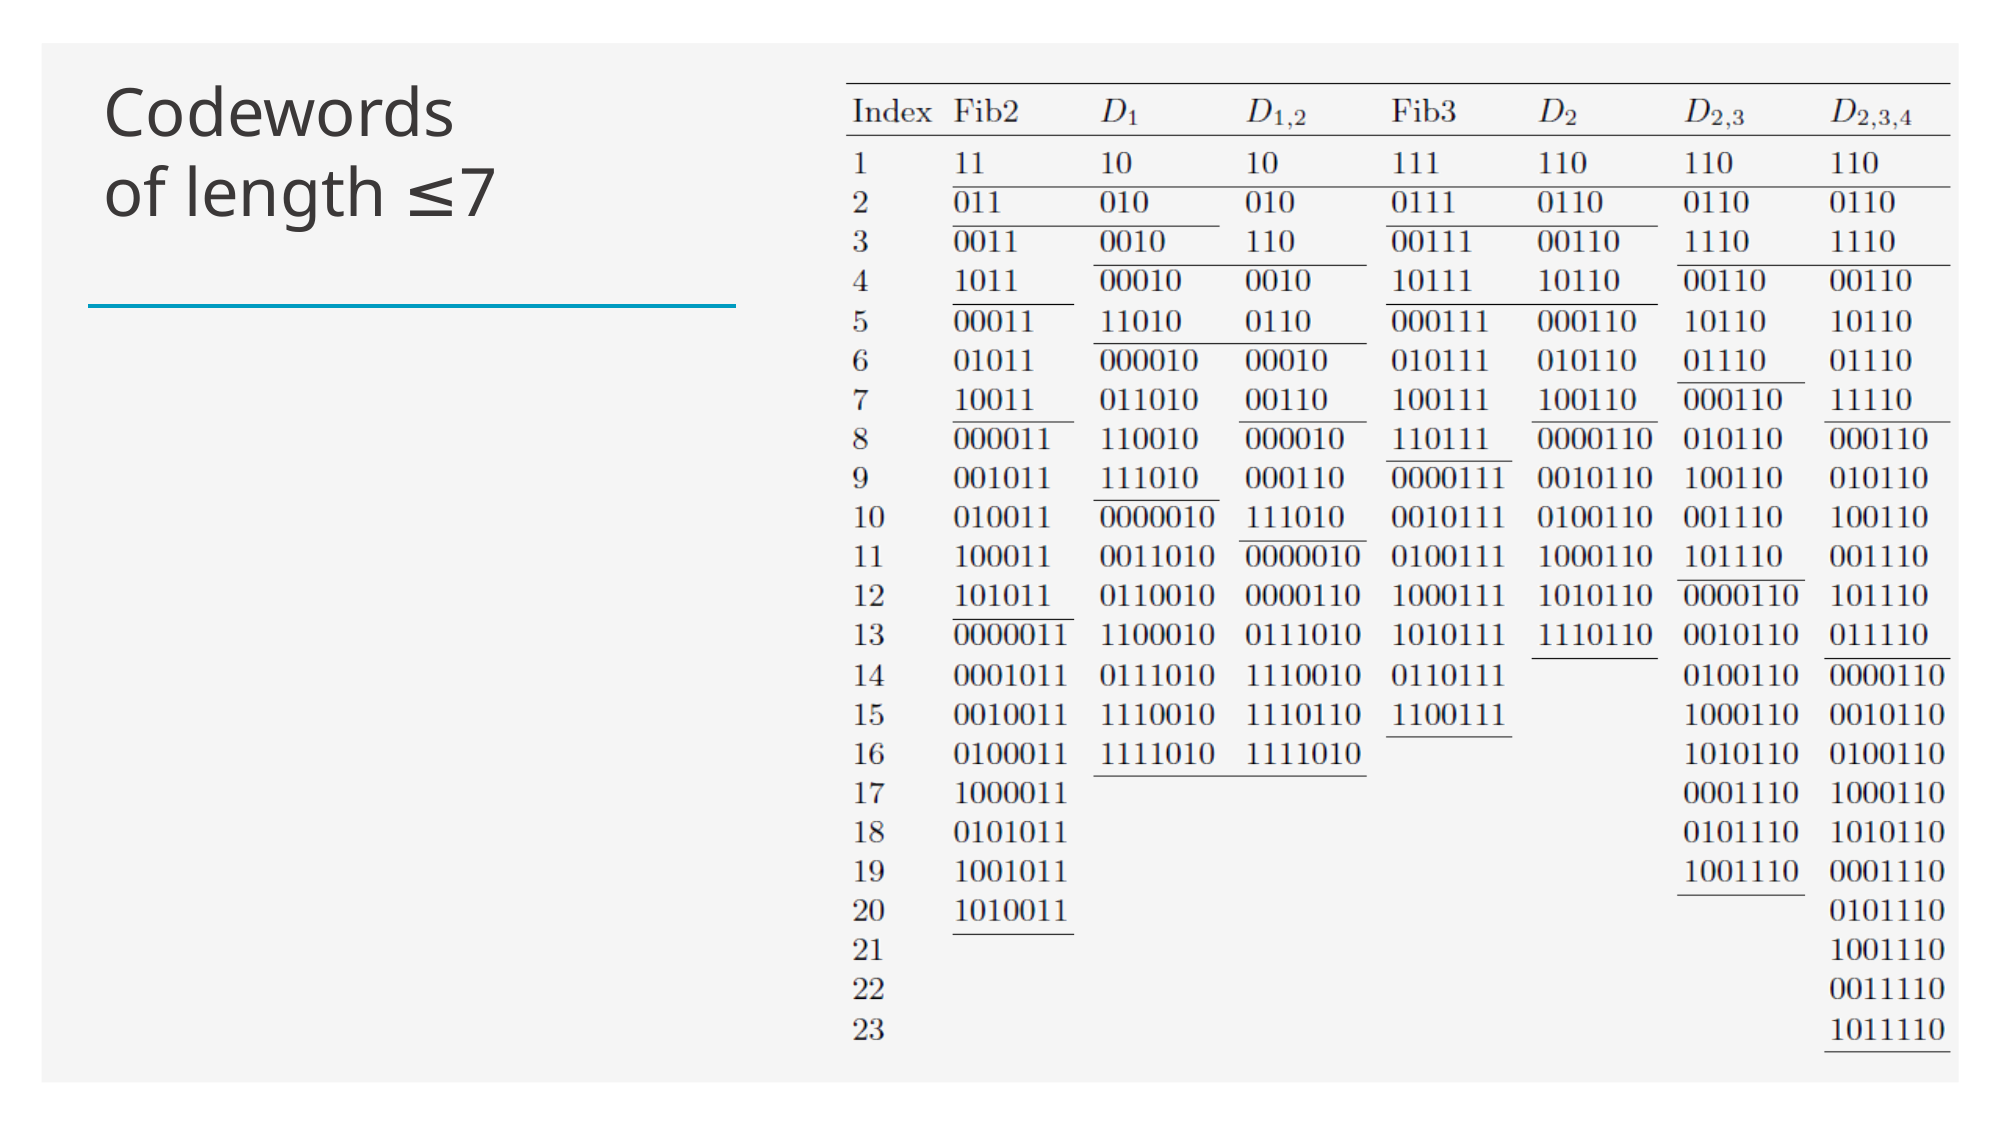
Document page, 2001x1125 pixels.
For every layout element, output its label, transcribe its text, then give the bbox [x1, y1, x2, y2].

picture [818, 58, 1973, 1067]
title Codewords of length ≤7 [88, 131, 818, 237]
